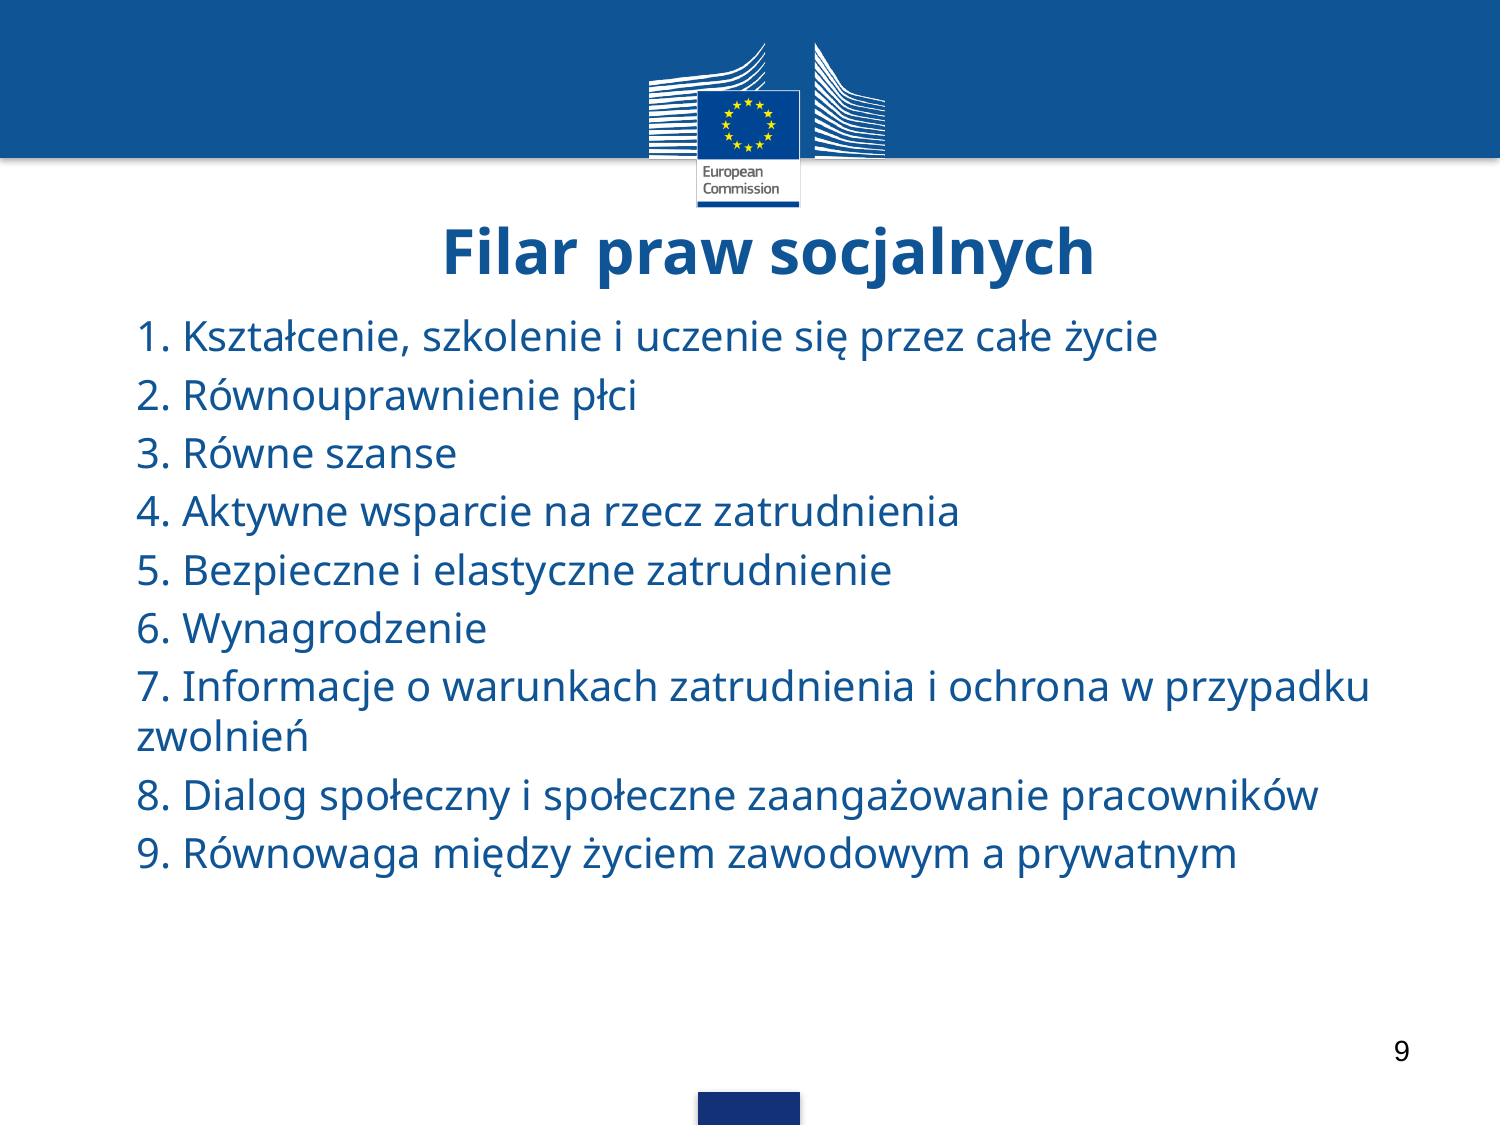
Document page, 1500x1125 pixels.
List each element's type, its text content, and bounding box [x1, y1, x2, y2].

title Filar praw socjalnych [64, 172, 1415, 302]
list 1. Kształcenie, szkolenie i uczenie się przez całe życie 2. Równouprawnienie płci 3. Równe szanse 4. Aktywne wsparcie na rzecz zatrudnienia 5. Bezpieczne i elastyczne zatrudnienie 6. Wynagrodzenie 7. Informacje o warunkach zatrudnienia i ochrona w przypadku zwolnień 8. Dialog społeczny i społeczne zaangażowanie pracowników 9. Równowaga między życiem zawodowym a prywatnym [64, 302, 1415, 882]
picture [649, 42, 885, 172]
slide_number 9 [1074, 1024, 1425, 1103]
